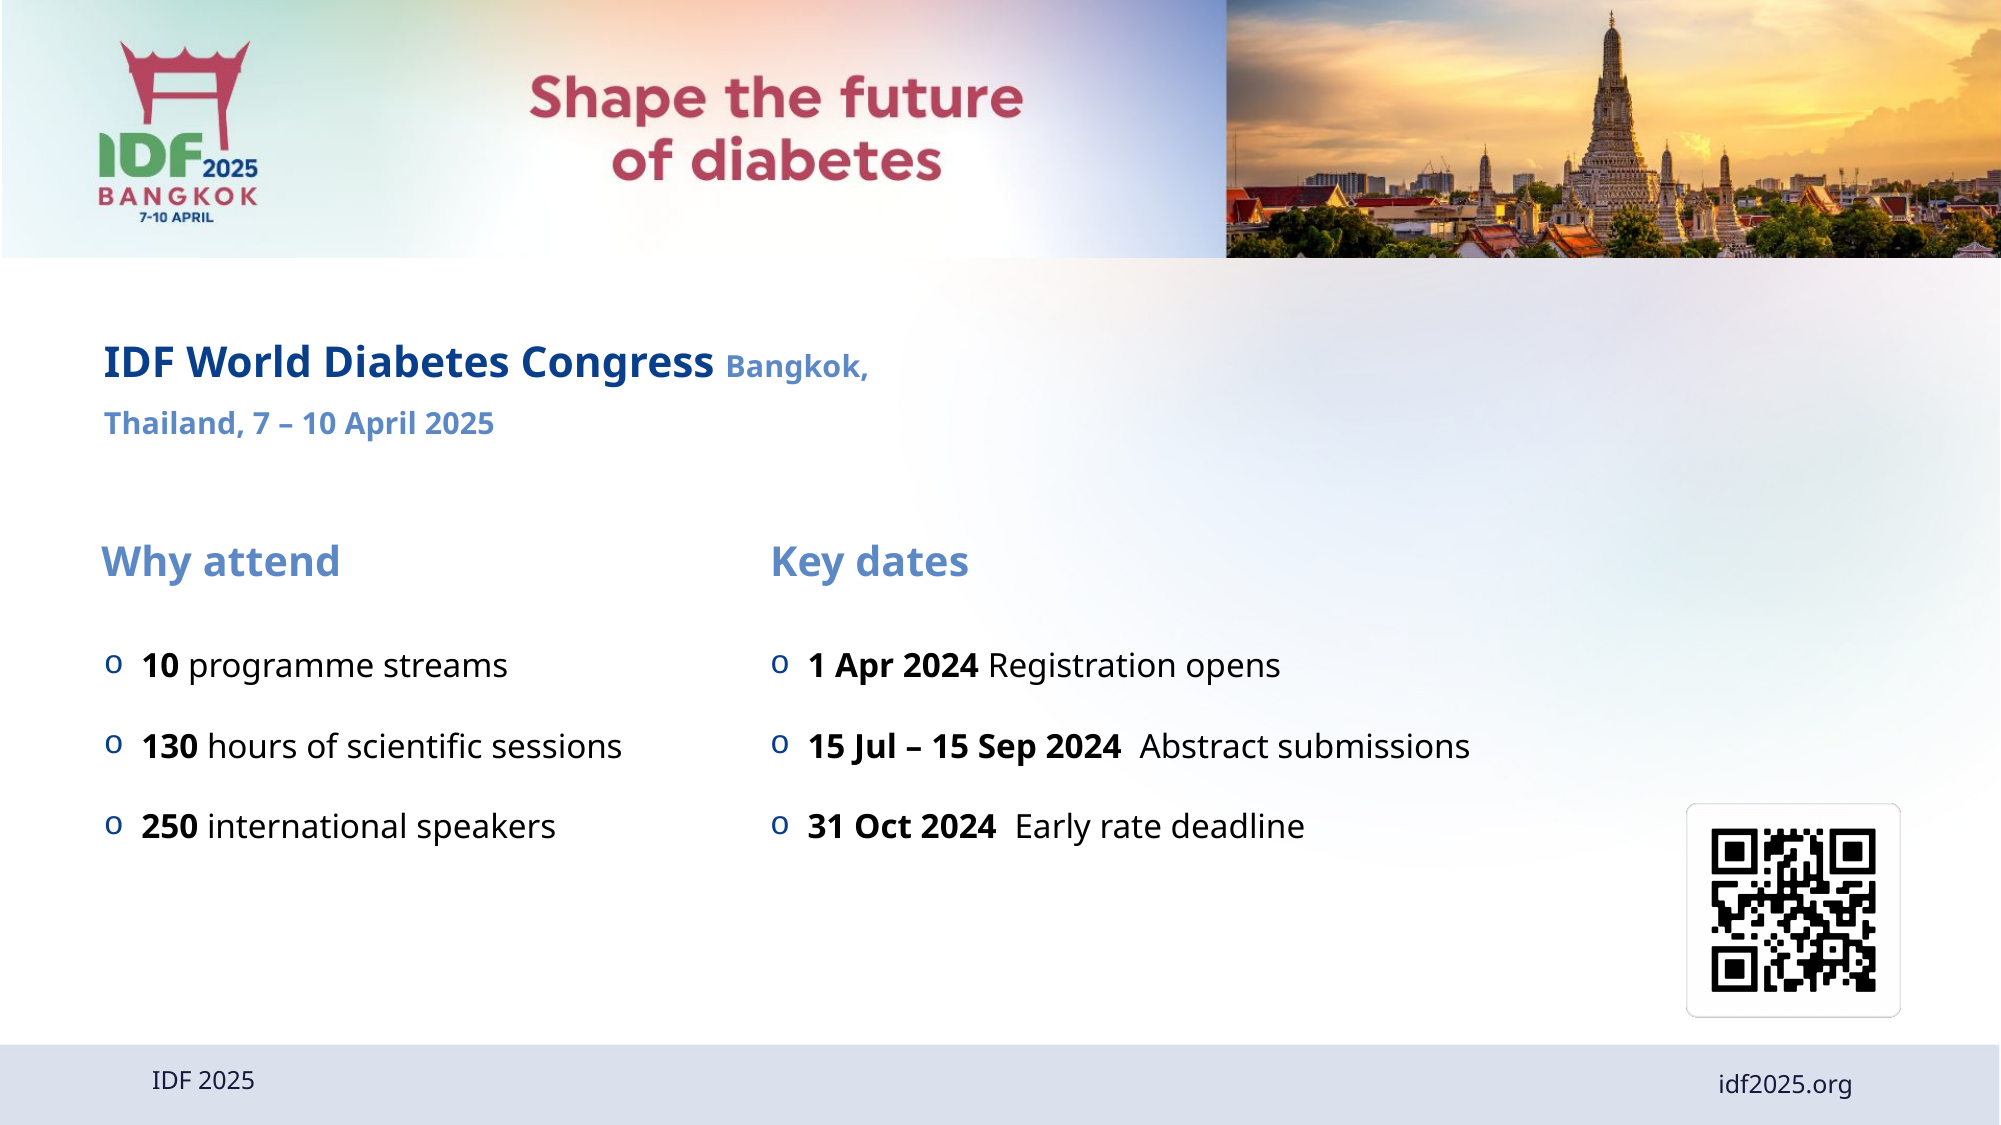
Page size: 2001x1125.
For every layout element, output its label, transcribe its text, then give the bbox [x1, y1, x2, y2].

list 1 Apr 2024 Registration opens 15 Jul – 15 Sep 2024 Abstract submissions 31 Oct 2024 Early rate deadline [755, 617, 1542, 906]
title IDF World Diabetes Congress Bangkok, Thailand, 7 – 10 April 2025 [88, 301, 1000, 450]
picture [0, 0, 2001, 1125]
text_box 10 programme streams 130 hours of scientific sessions 250 international speakers [88, 616, 716, 939]
list Key dates [755, 532, 1344, 593]
text_box Why attend [70, 532, 373, 593]
